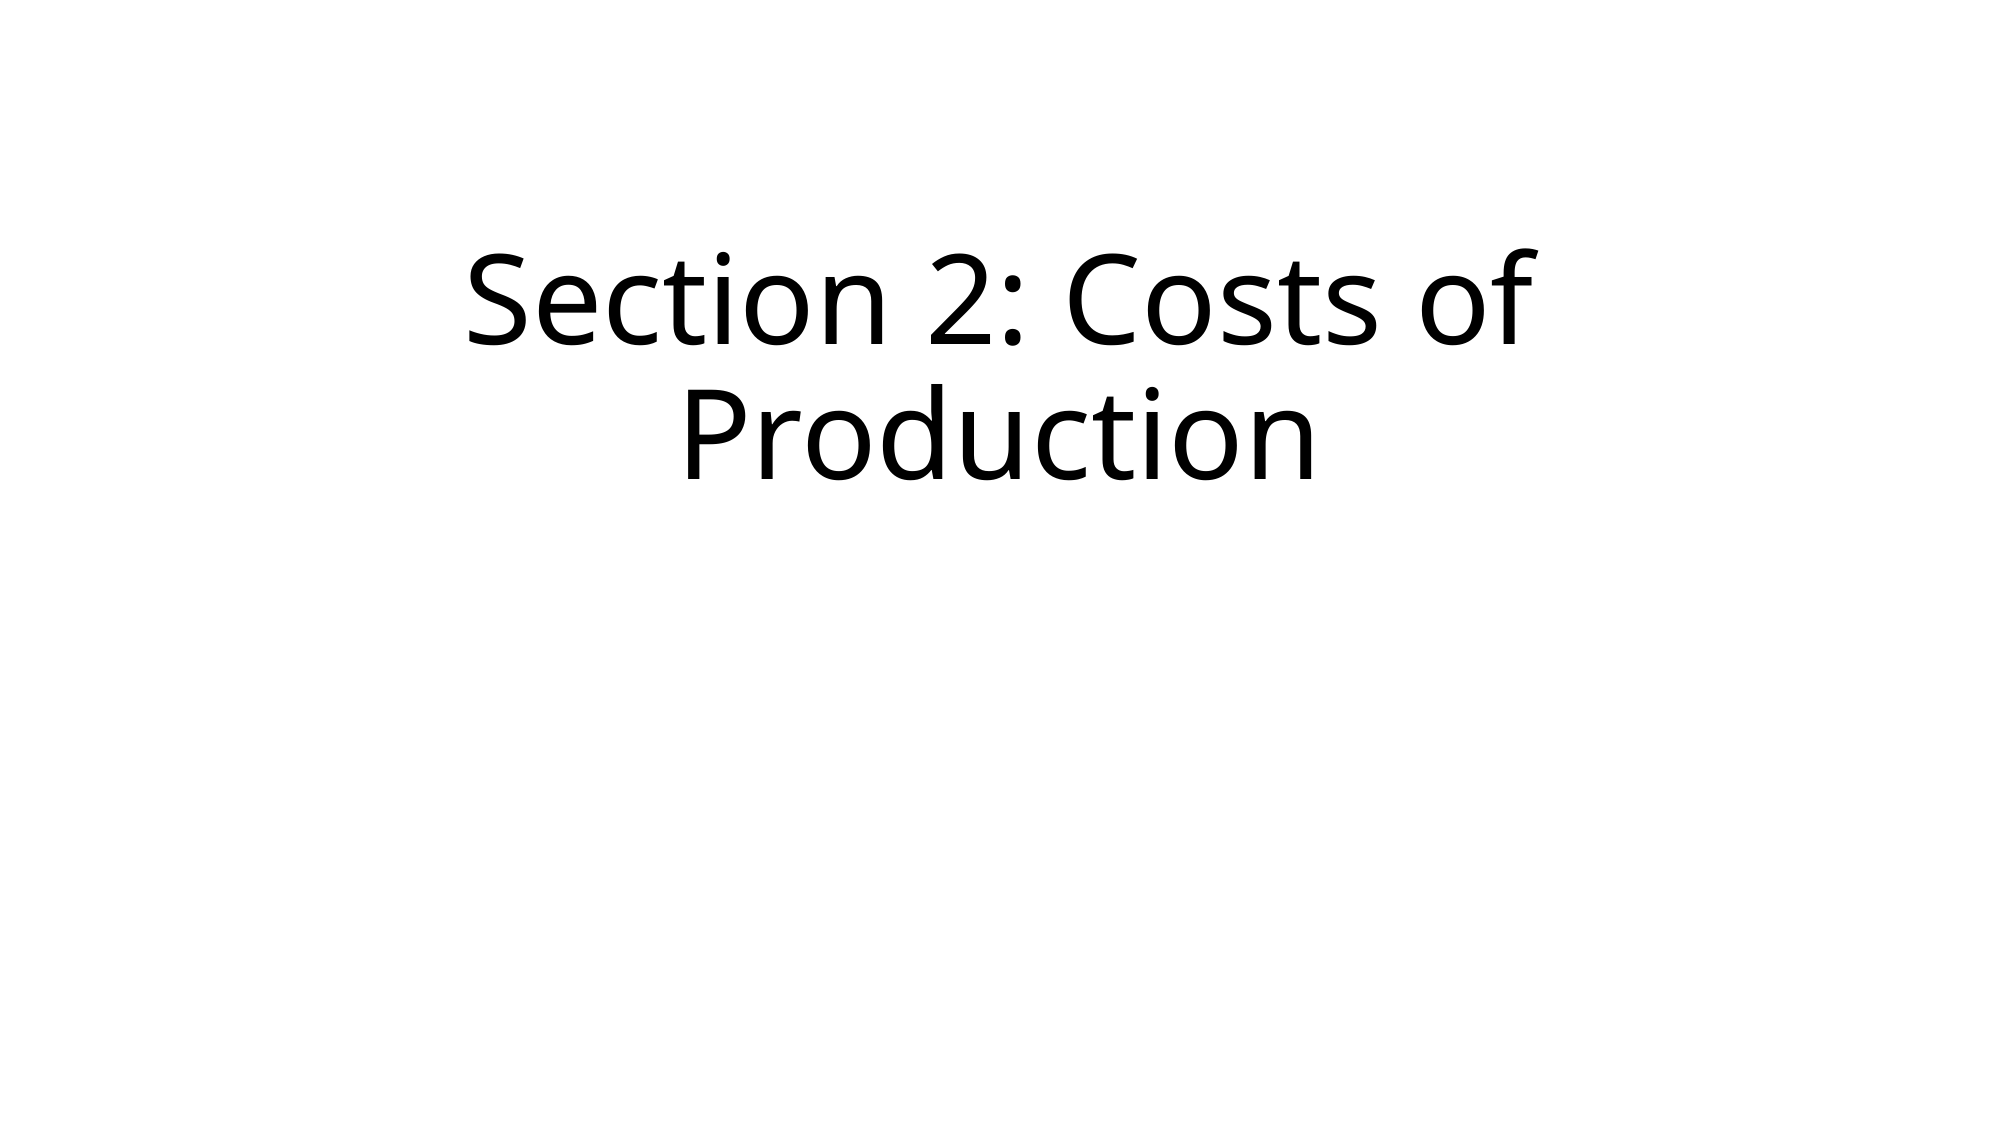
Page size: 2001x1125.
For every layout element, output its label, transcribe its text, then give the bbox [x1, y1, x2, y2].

title Section 2: Costs of Production [136, 46, 1862, 515]
